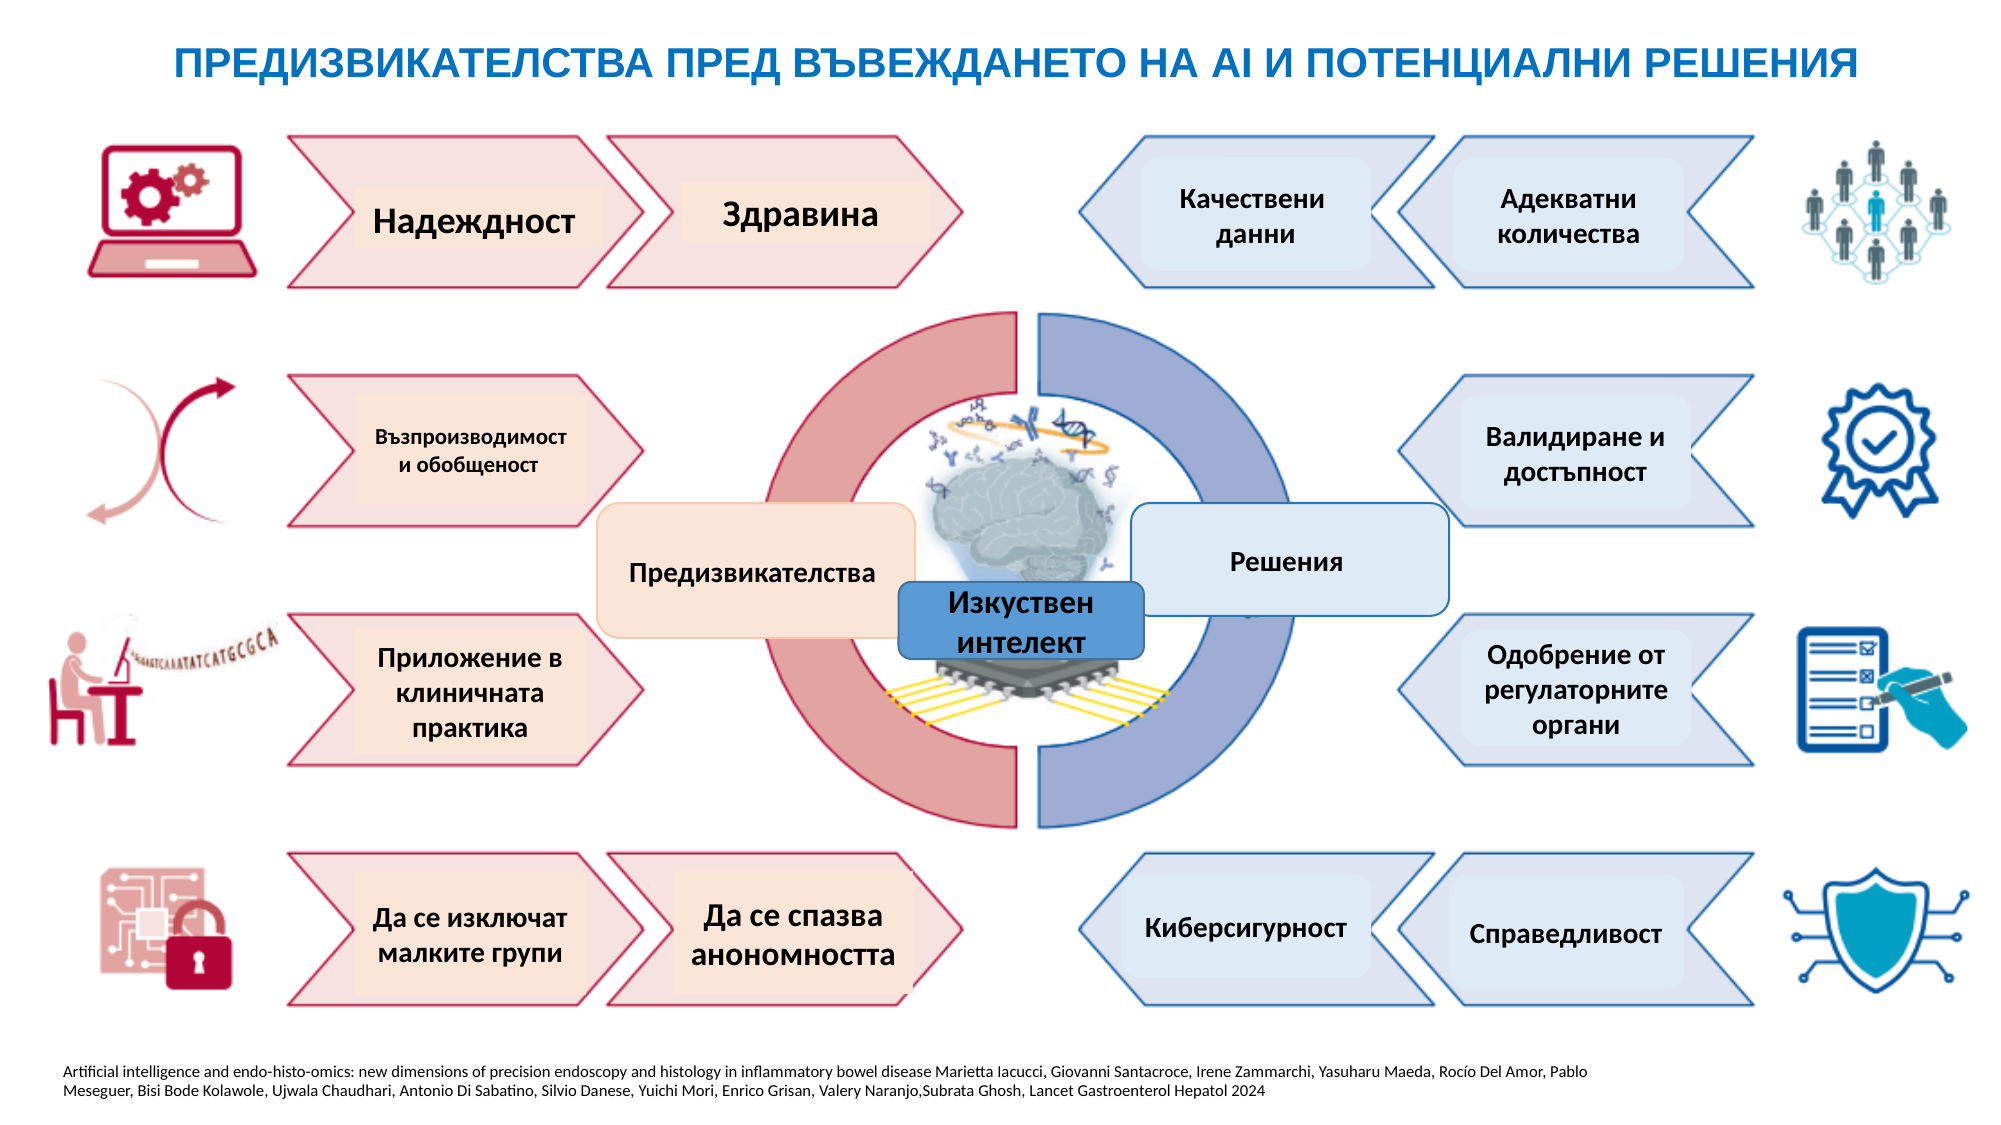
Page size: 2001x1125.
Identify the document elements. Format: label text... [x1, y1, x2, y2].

picture [30, 114, 1975, 1024]
text_box ПРЕДИЗВИКАТЕЛСТВА ПРЕД ВЪВЕЖДАНЕТО НА AI И ПОТЕНЦИАЛНИ РЕШЕНИЯ [159, 28, 1882, 94]
text_box Artificial intelligence and endo-histo-omics: new dimensions of precision endoscopy and histology in inflammatory bowel disease Marietta Iacucci, Giovanni Santacroce, Irene Zammarchi, Yasuharu Maeda, Rocío Del Amor, Pablo Meseguer, Bisi Bode Kolawole, Ujwala Chaudhari, Antonio Di Sabatino, Silvio Danese, Yuichi Mori, Enrico Grisan, Valery Naranjo,Subrata Ghosh, Lancet Gastroenterol Hepatol 2024 [48, 1052, 1635, 1108]
